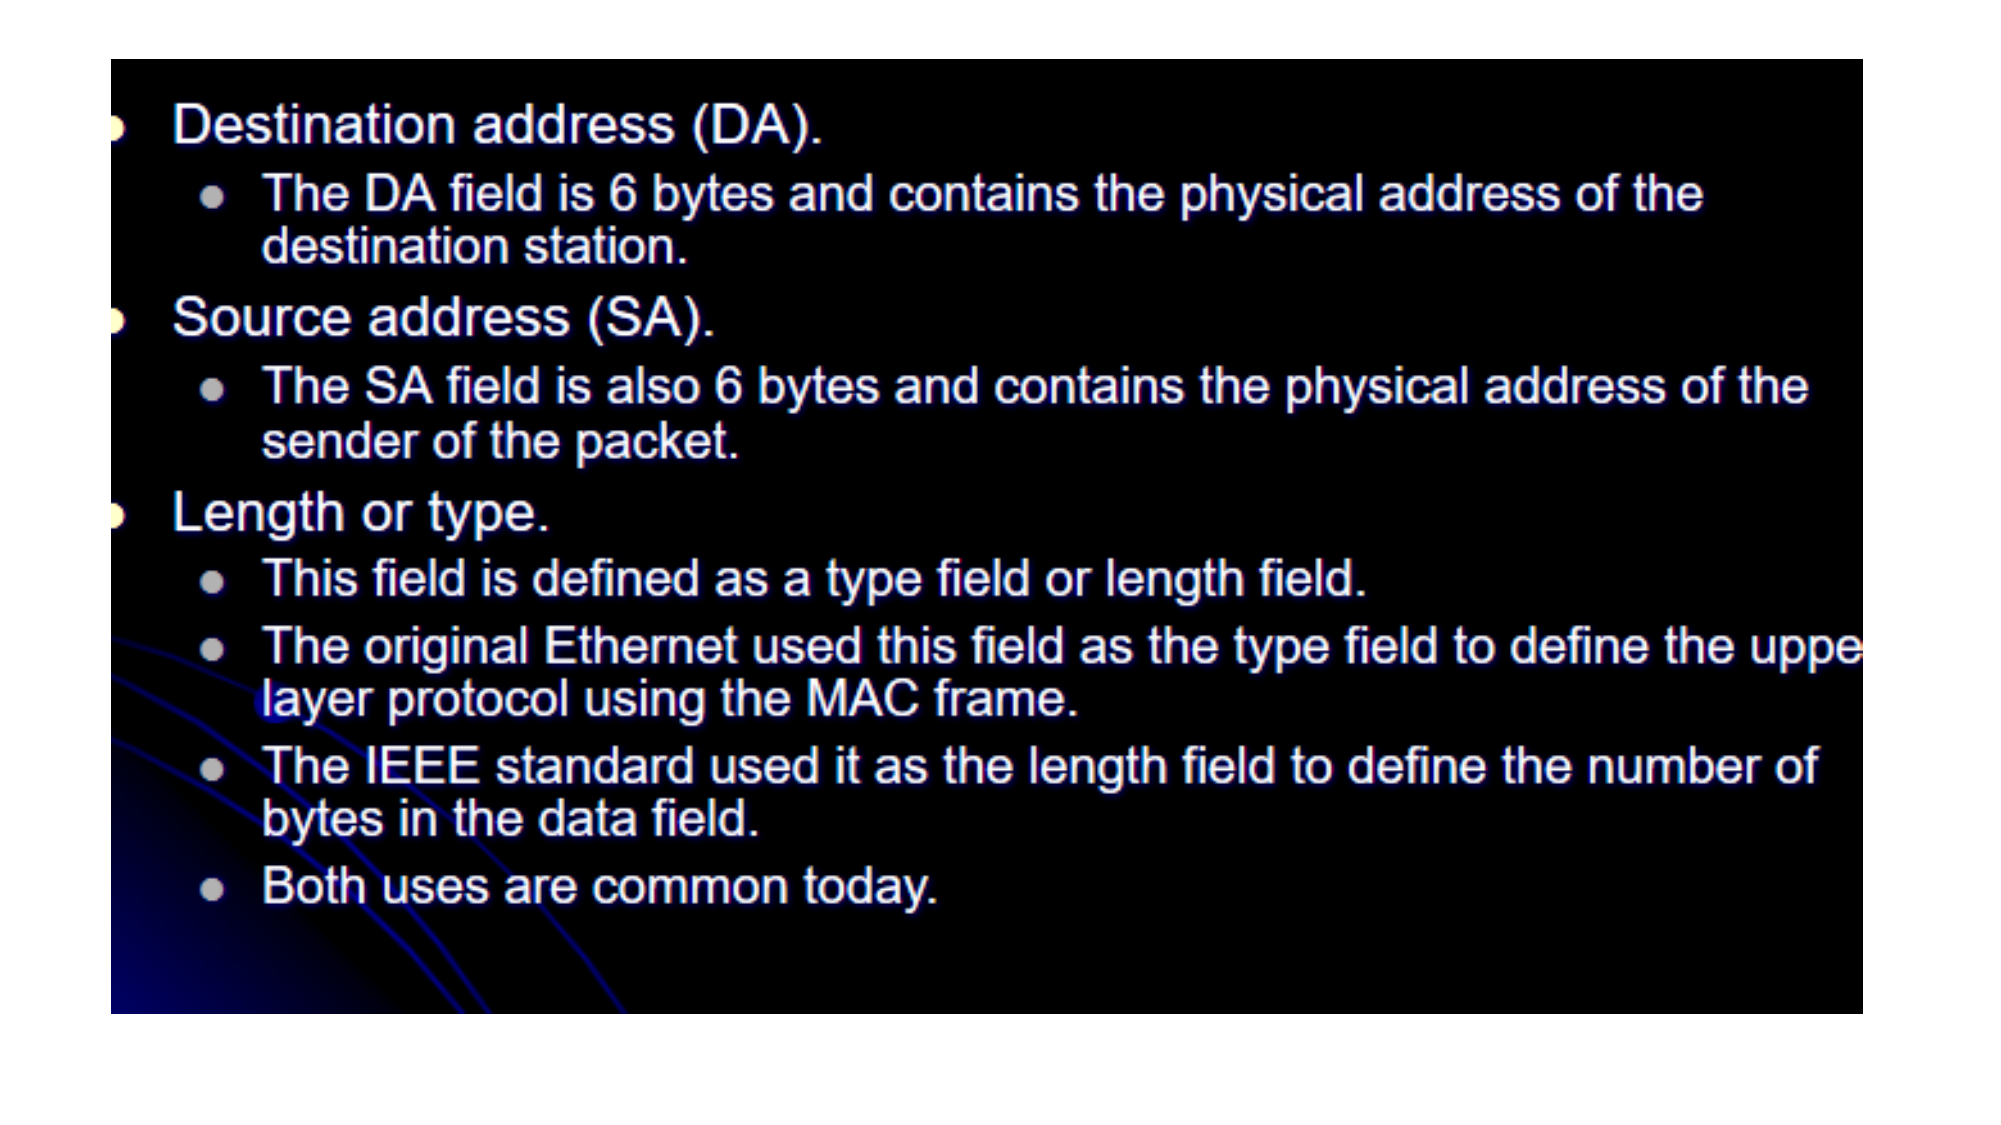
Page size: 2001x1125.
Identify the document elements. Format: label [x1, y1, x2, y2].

picture [111, 59, 1863, 1014]
